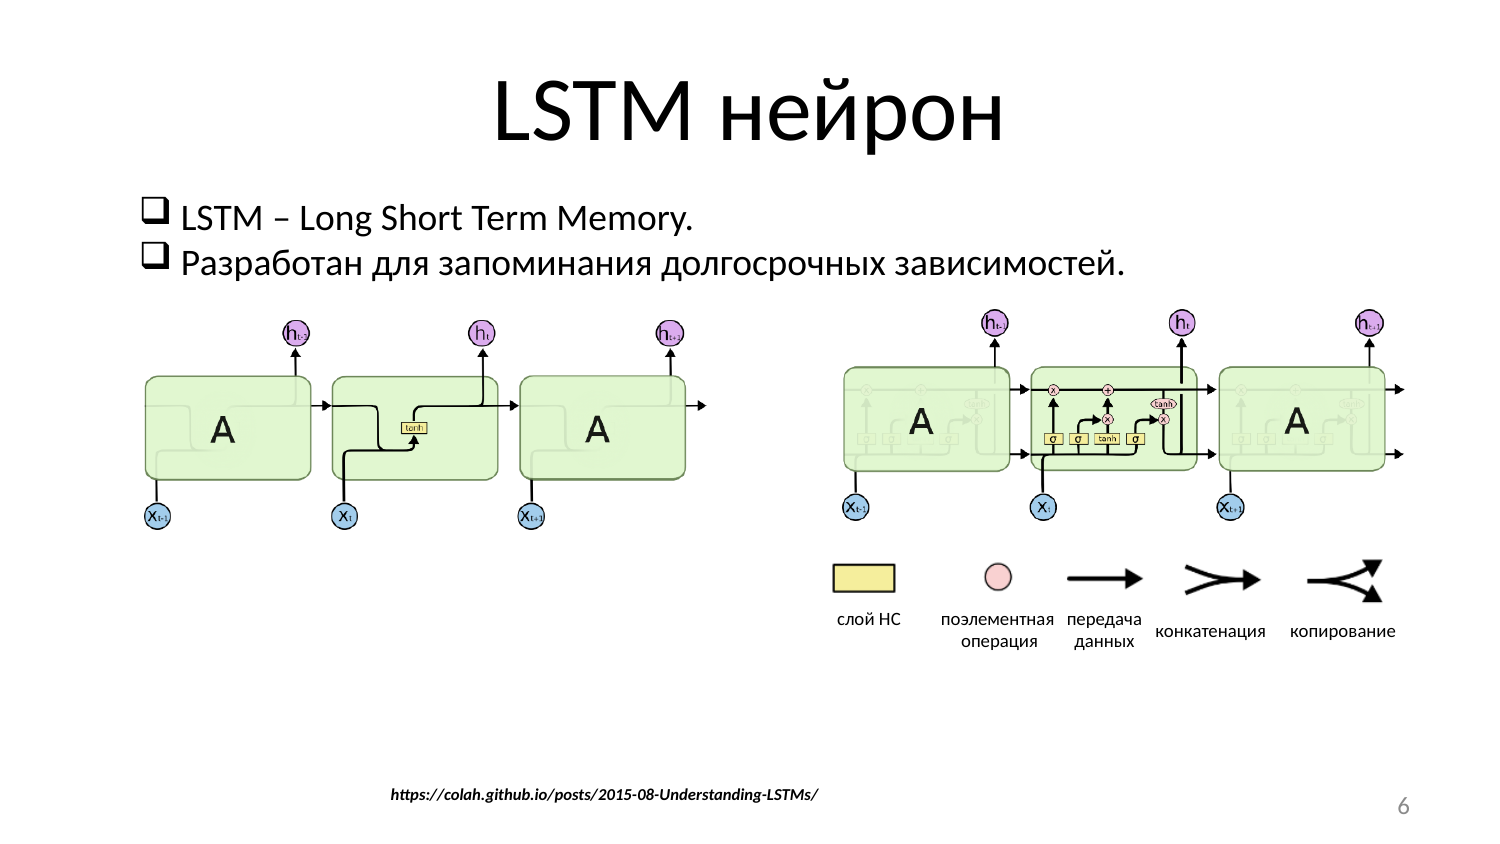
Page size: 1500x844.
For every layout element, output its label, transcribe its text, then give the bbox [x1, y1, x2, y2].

text_box копирование [1275, 610, 1411, 649]
text_box LSTM – Long Short Term Memory. Разработан для запоминания долгосрочных зависимостей. [123, 185, 1376, 291]
title LSTM нейрон [75, 33, 1425, 175]
picture [135, 315, 710, 533]
text_box https://colah.github.io/posts/2015-08-Understanding-LSTMs/ [375, 776, 834, 811]
text_box конкатенация [1140, 616, 1275, 649]
picture [820, 551, 1400, 608]
text_box поэлементная операция [925, 616, 1052, 659]
picture [820, 303, 1409, 525]
slide_number 6 [1074, 782, 1425, 827]
text_box передача данных [1052, 616, 1157, 659]
text_box слой НС [822, 616, 916, 637]
